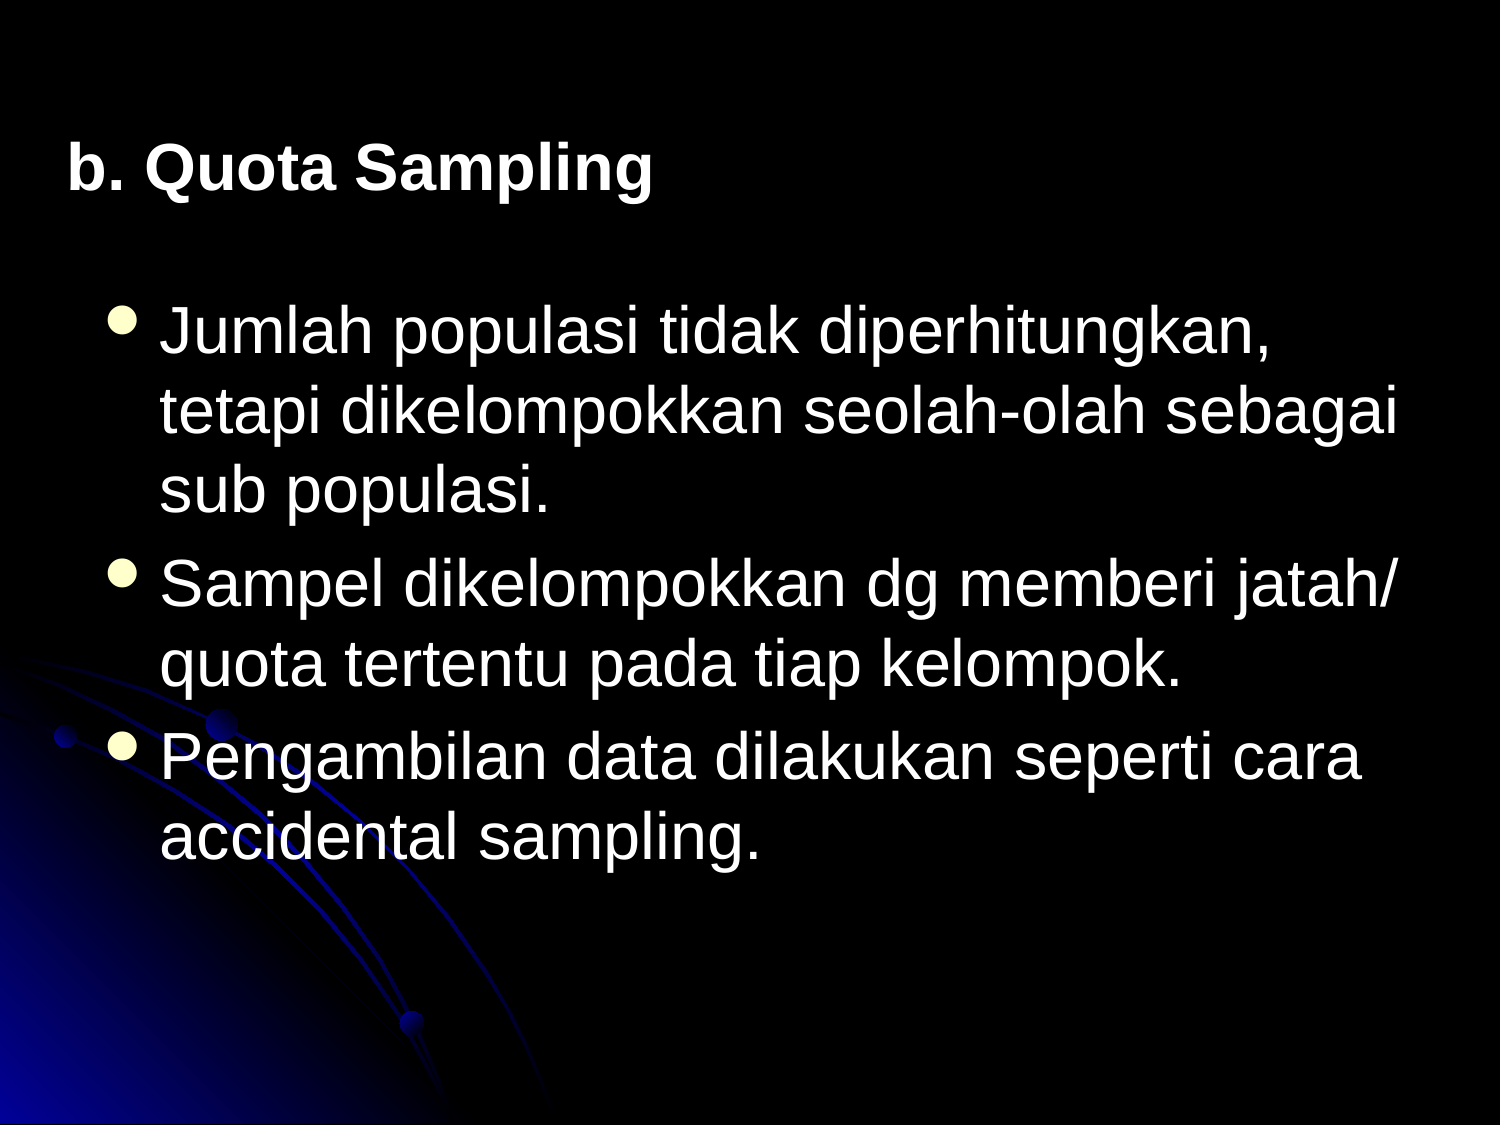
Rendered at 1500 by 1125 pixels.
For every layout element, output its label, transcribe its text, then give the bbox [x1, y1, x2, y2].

title b. Quota Sampling [0, 120, 723, 209]
list Jumlah populasi tidak diperhitungkan, tetapi dikelompokkan seolah-olah sebagai sub populasi. Sampel dikelompokkan dg memberi jatah/ quota tertentu pada tiap kelompok. Pengambilan data dilakukan seperti cara accidental sampling. [88, 278, 1439, 929]
